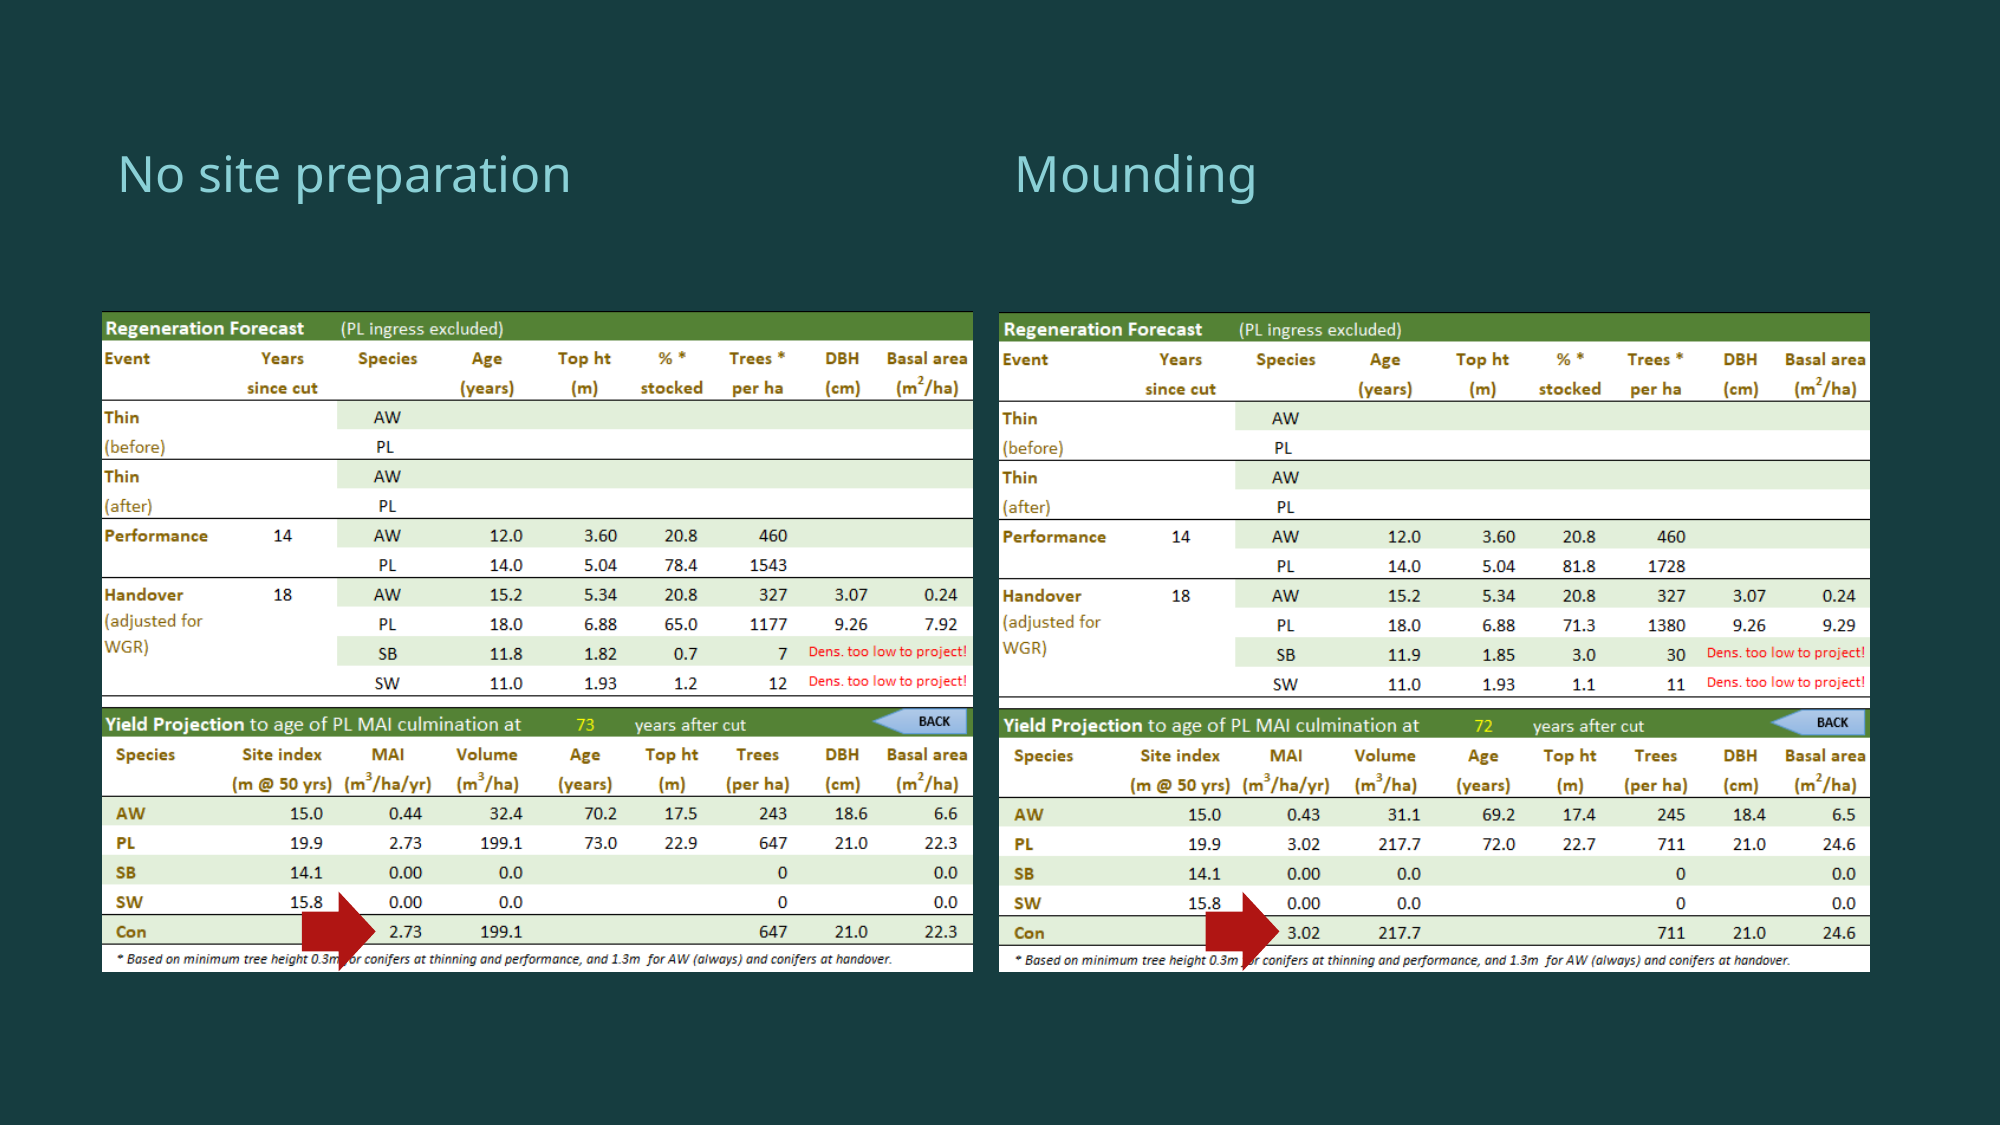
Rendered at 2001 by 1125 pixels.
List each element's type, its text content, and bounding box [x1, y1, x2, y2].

list No site preparation [102, 115, 824, 211]
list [102, 311, 973, 973]
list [999, 312, 1871, 972]
list Mounding [999, 115, 1722, 211]
